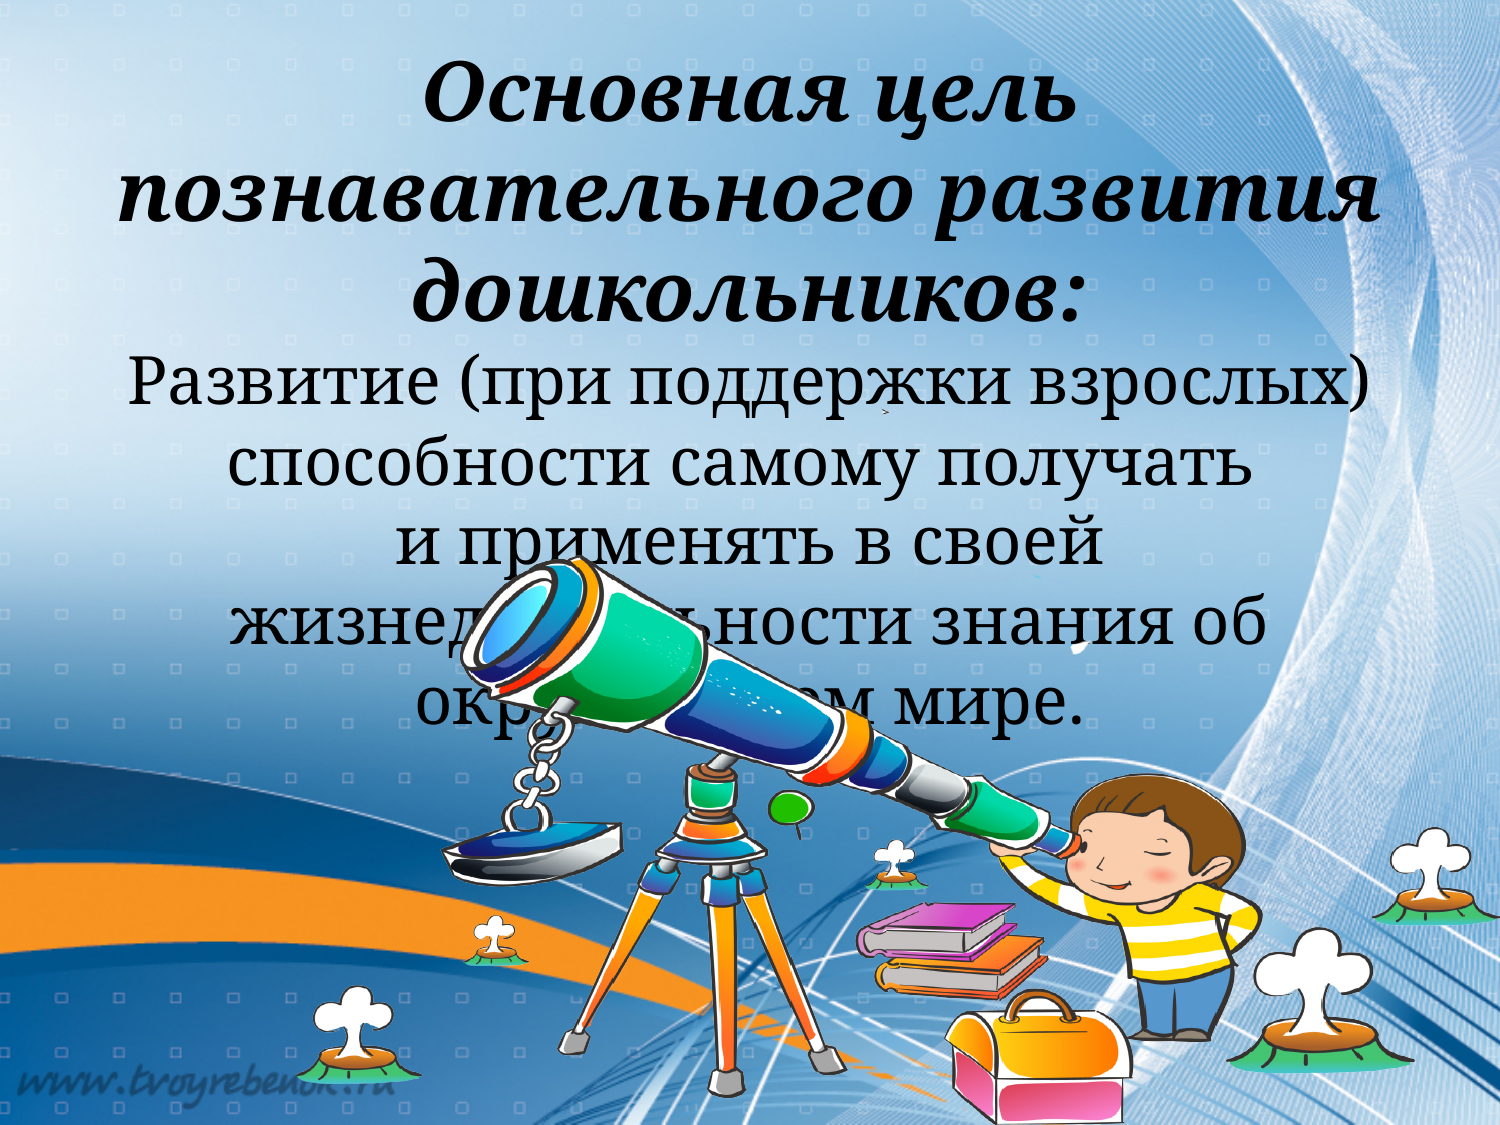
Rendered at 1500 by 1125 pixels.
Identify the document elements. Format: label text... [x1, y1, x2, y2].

text_box Основная цель познавательного развития дошкольников: Развитие (при поддержки взрослых) способности самому получать и применять в своей жизнедеятельности знания об окружающем мире. [41, 30, 1459, 826]
picture [0, 0, 1500, 1125]
